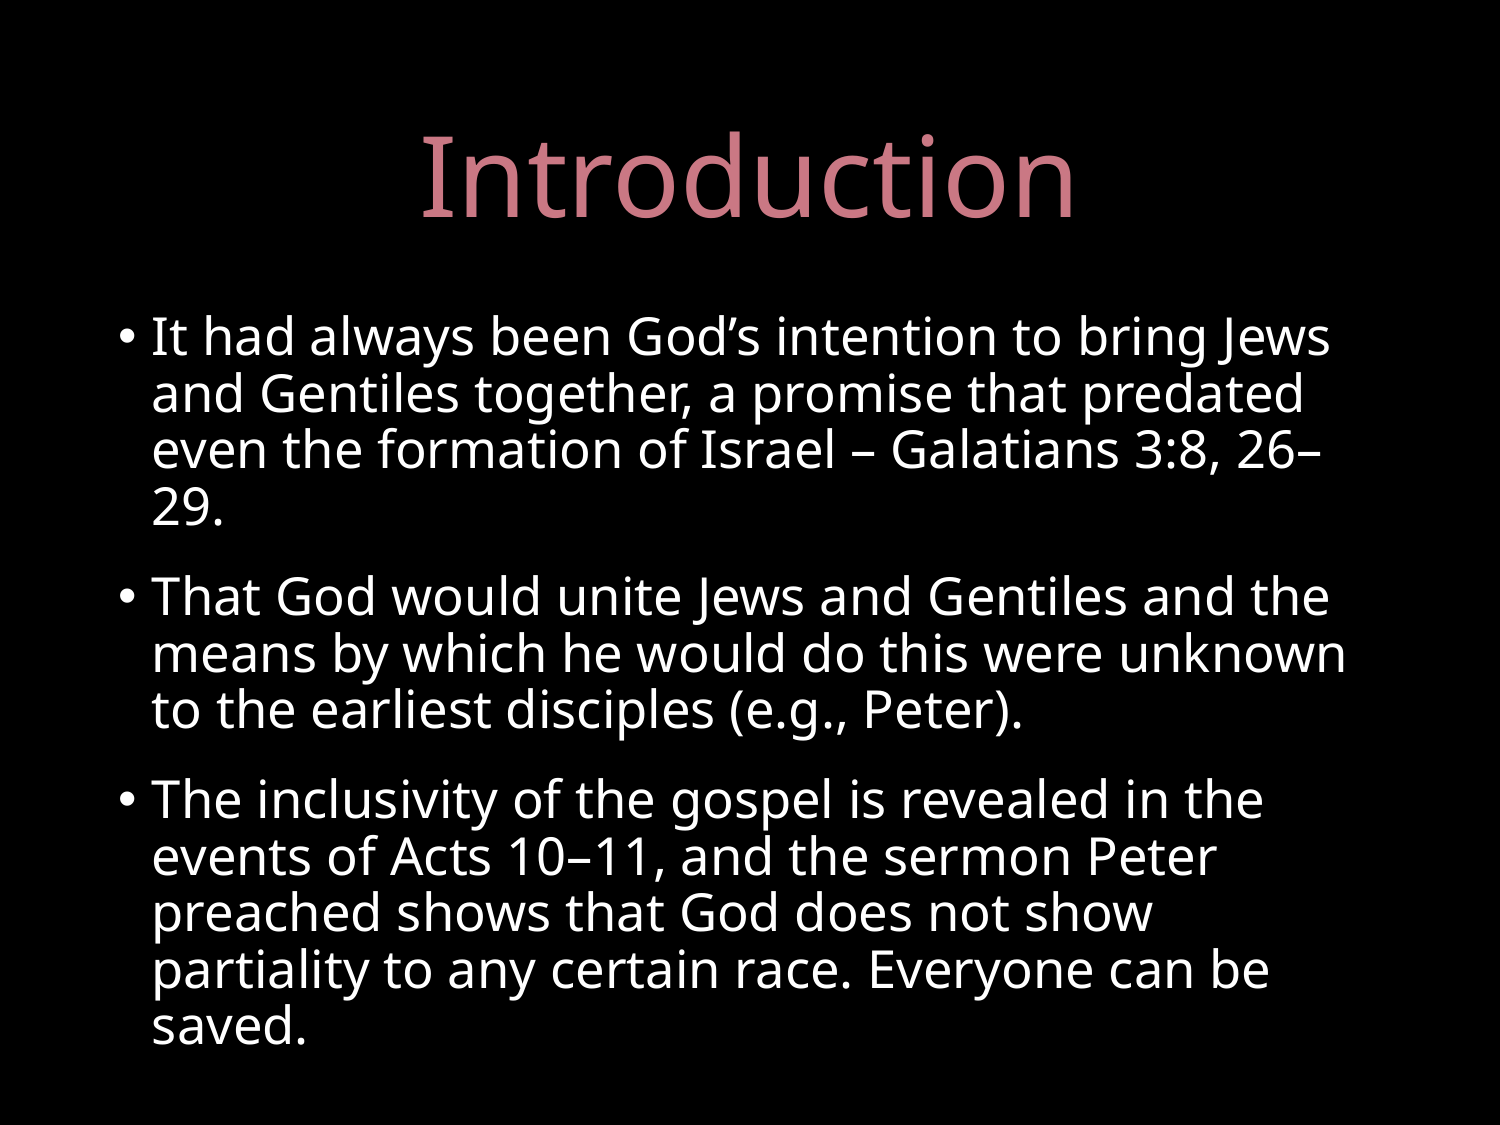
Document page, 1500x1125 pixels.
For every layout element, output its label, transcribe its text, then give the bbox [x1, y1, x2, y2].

list It had always been God’s intention to bring Jews and Gentiles together, a promise that predated even the formation of Israel – Galatians 3:8, 26–29. That God would unite Jews and Gentiles and the means by which he would do this were unknown to the earliest disciples (e.g., Peter). The inclusivity of the gospel is revealed in the events of Acts 10–11, and the sermon Peter preached shows that God does not show partiality to any certain race. Everyone can be saved. [103, 303, 1397, 1066]
title Introduction [103, 84, 1397, 278]
